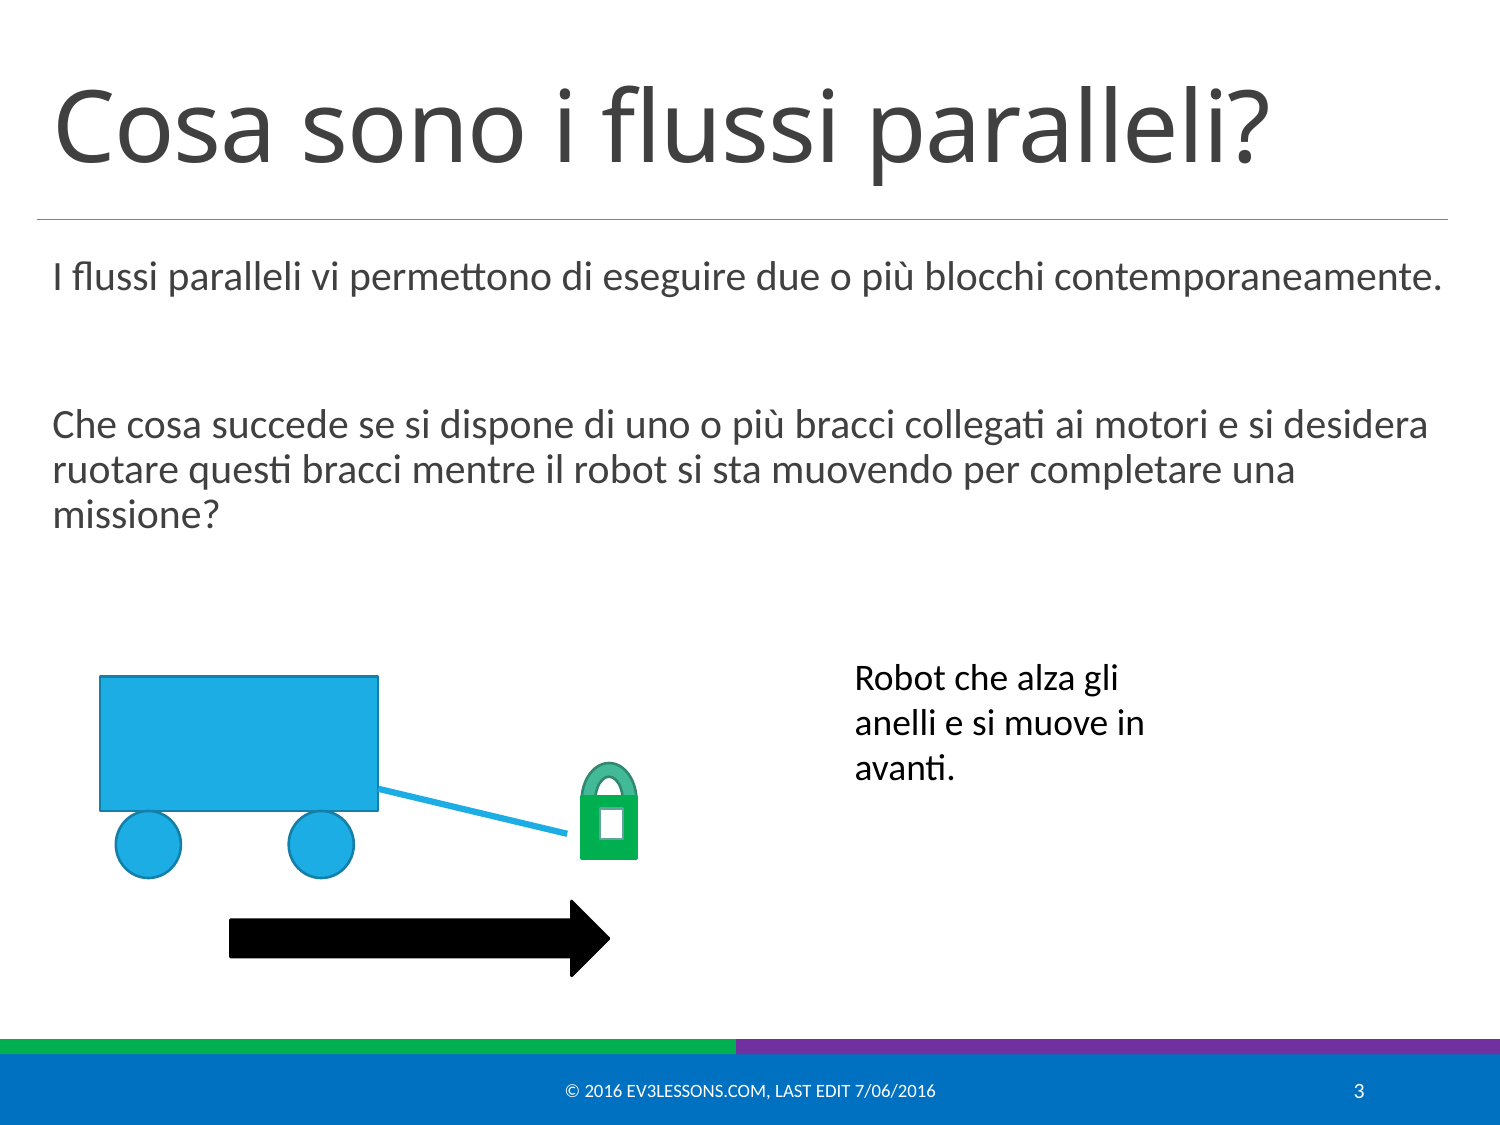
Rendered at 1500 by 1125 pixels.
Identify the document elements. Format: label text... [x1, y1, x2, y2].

slide_number 3 [1218, 1059, 1380, 1120]
list I flussi paralleli vi permettono di eseguire due o più blocchi contemporaneamente. Che cosa succede se si dispone di uno o più bracci collegati ai motori e si desidera ruotare questi bracci mentre il robot si sta muovendo per completare una missione? [37, 246, 1448, 1011]
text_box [377, 788, 568, 835]
title Cosa sono i flussi paralleli? [37, 47, 1448, 191]
text_box Robot che alza gli anelli e si muove in avanti. [839, 645, 1180, 795]
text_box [99, 676, 379, 879]
text_box [229, 899, 610, 978]
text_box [581, 762, 637, 860]
footer © 2016 EV3Lessons.com, Last edit 7/06/2016 [453, 1059, 1047, 1120]
